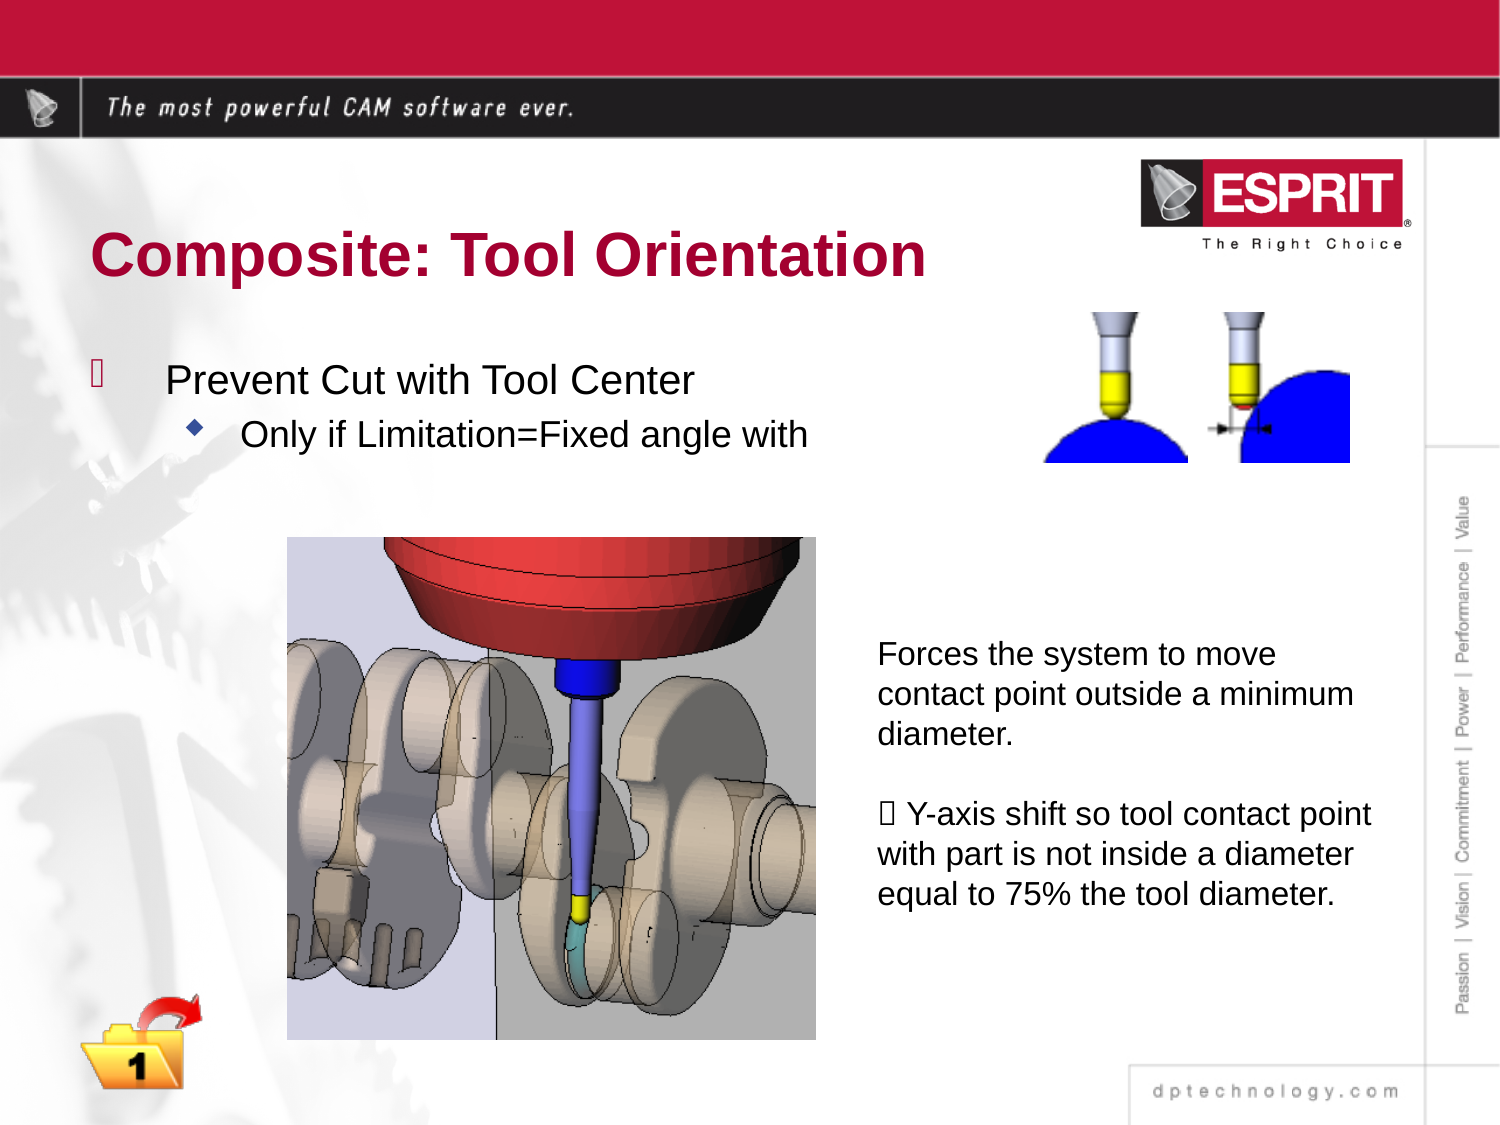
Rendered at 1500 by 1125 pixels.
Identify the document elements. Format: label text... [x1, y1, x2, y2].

picture [0, 0, 1500, 1125]
title Composite: Tool Orientation [74, 157, 1426, 344]
list Prevent Cut with Tool Center Only if Limitation=Fixed angle with [74, 344, 1426, 988]
text_box Forces the system to move contact point outside a minimum diameter.  Y-axis shift so tool contact point with part is not inside a diameter equal to 75% the tool diameter. [862, 624, 1388, 959]
